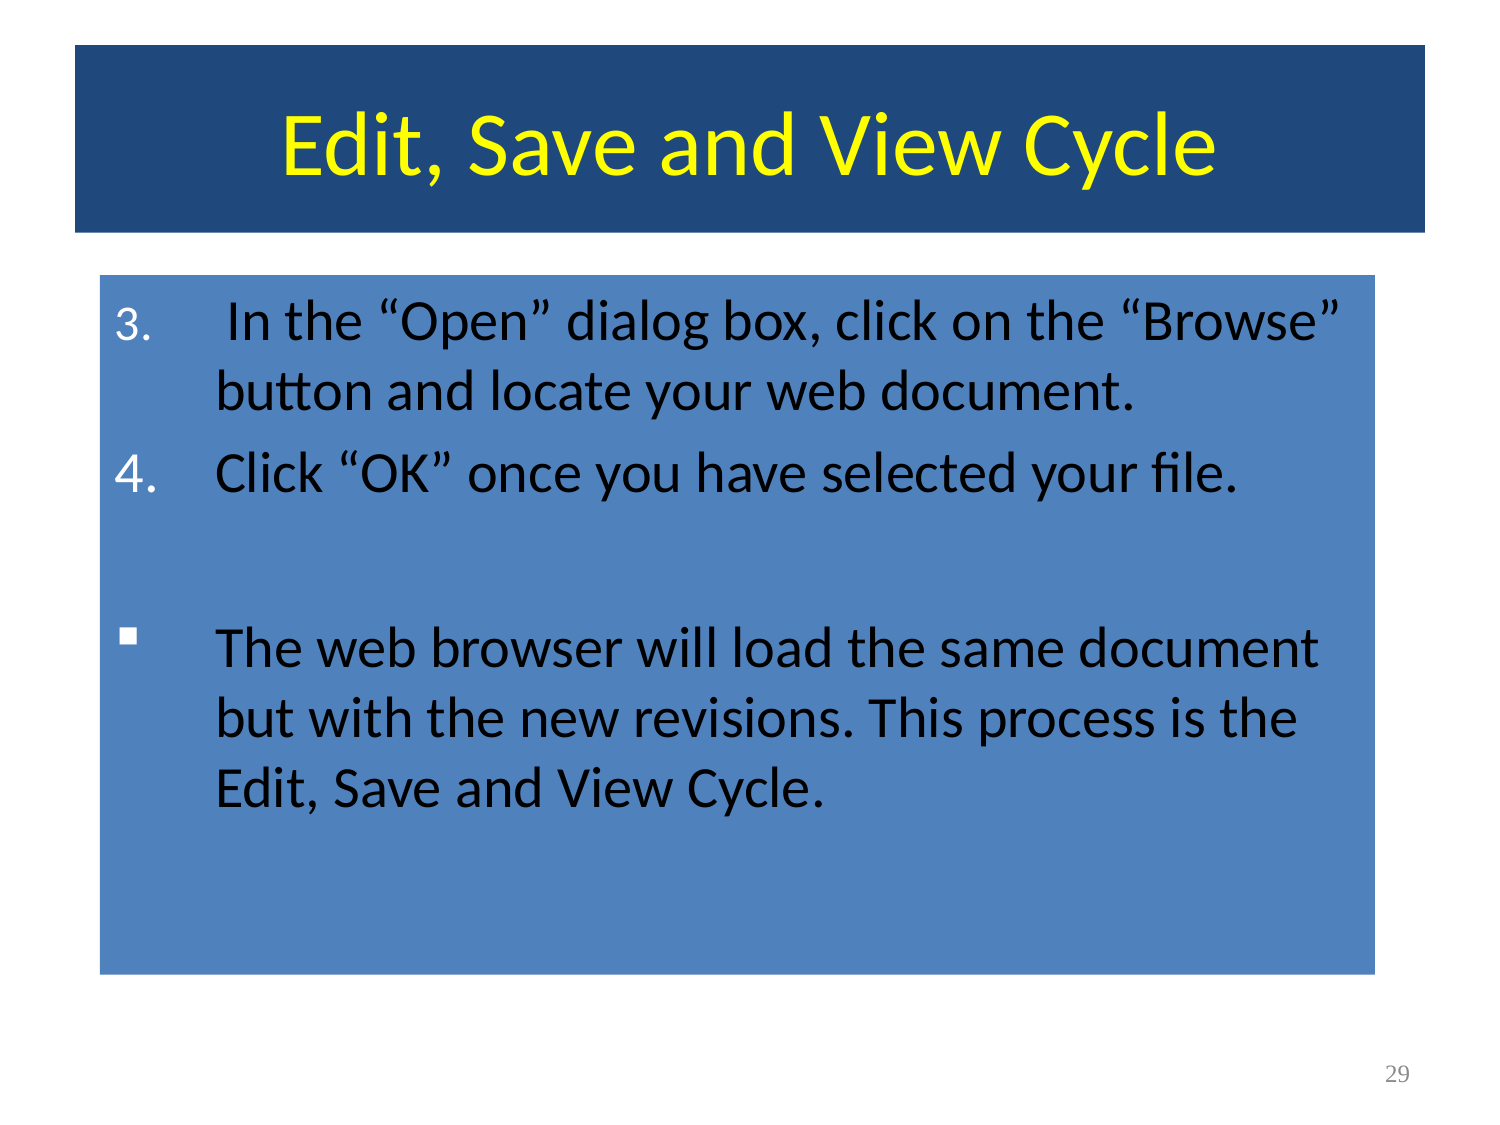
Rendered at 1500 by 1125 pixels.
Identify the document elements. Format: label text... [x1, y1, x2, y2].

slide_number <#> [1074, 1042, 1425, 1103]
title Edit, Save and View Cycle [75, 45, 1425, 233]
list In the “Open” dialog box, click on the “Browse” button and locate your web document. Click “OK” once you have selected your file. The web browser will load the same document but with the new revisions. This process is the Edit, Save and View Cycle. [99, 275, 1375, 975]
